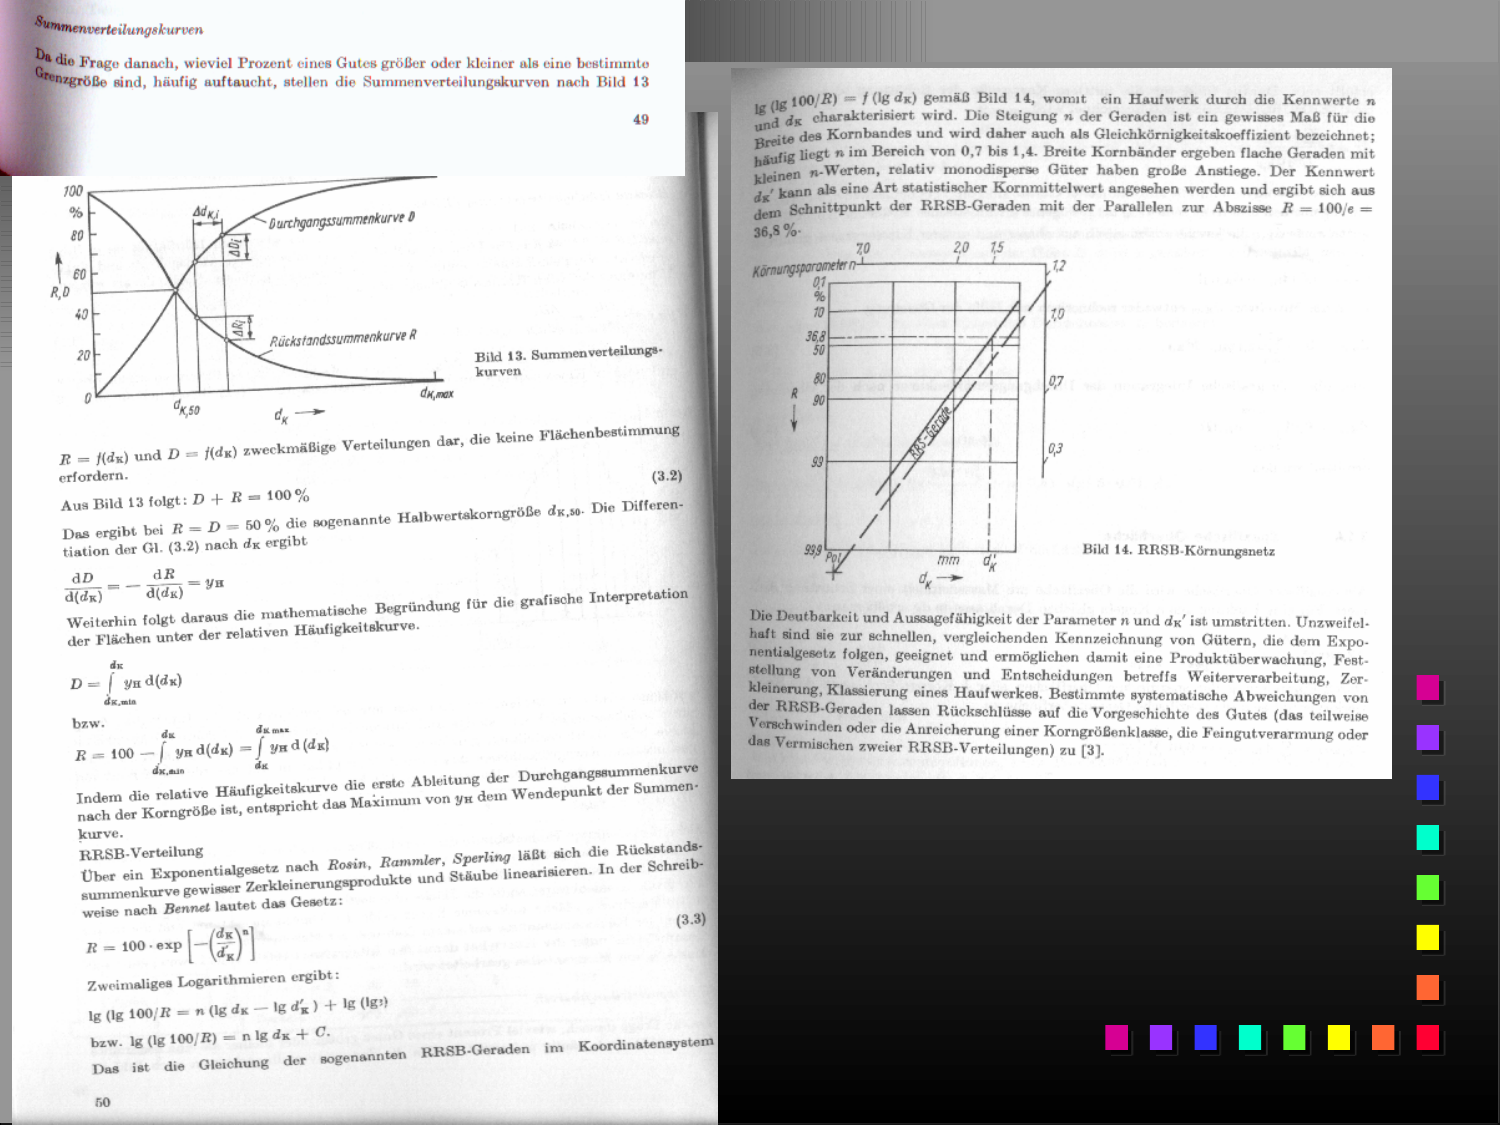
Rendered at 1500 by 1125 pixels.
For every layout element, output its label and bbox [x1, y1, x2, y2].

picture [0, 0, 718, 1125]
picture [731, 68, 1392, 779]
